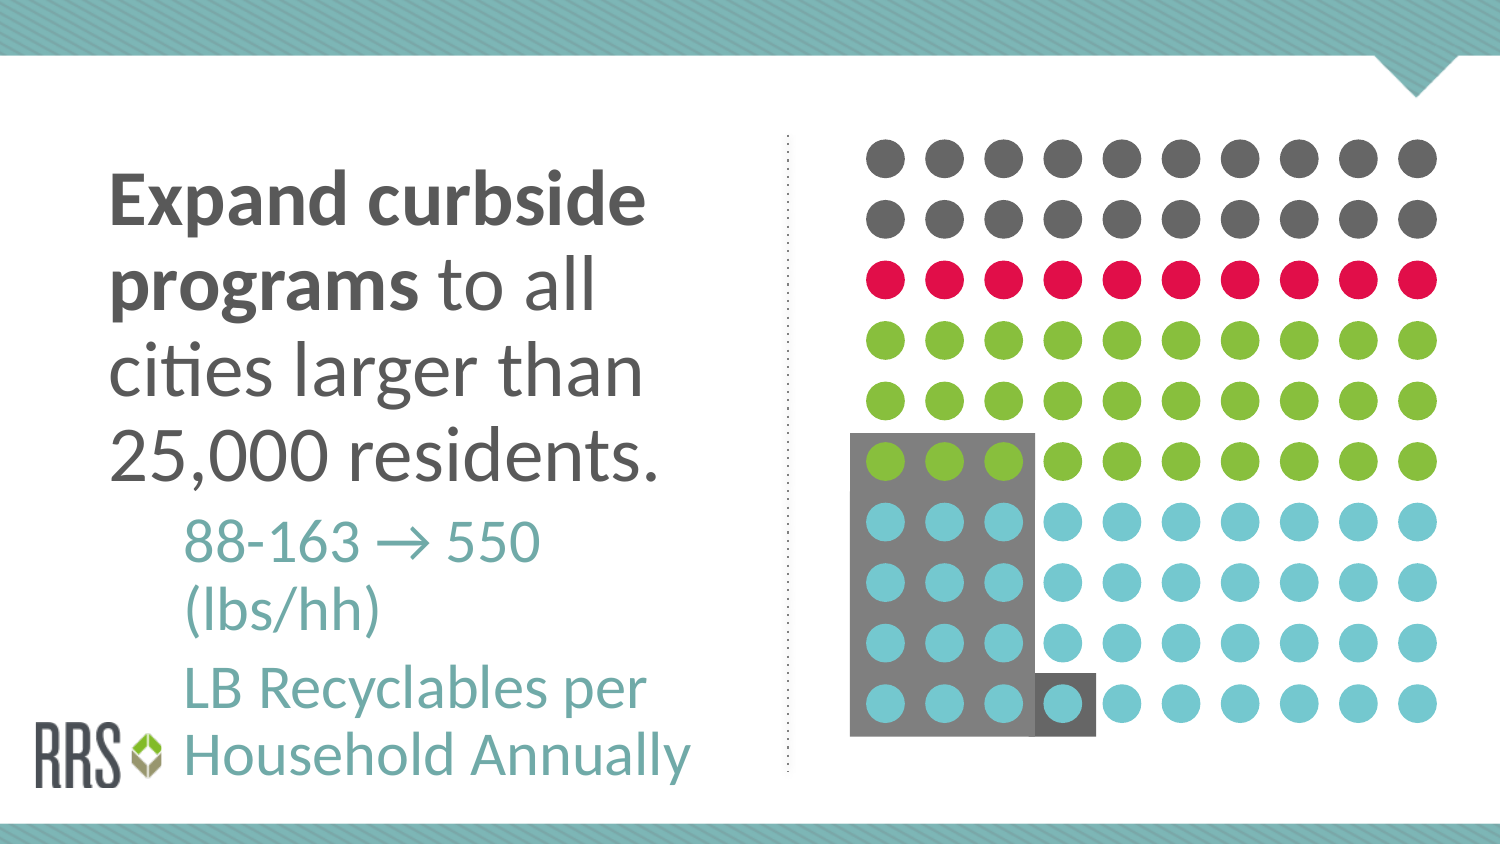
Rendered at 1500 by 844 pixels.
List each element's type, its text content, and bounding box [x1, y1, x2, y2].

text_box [865, 381, 1438, 421]
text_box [865, 502, 1438, 542]
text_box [865, 441, 1438, 482]
text_box Expand curbside programs to all cities larger than 25,000 residents. 88-163 → 550 (lbs/hh) LB Recyclables per Household Annually [93, 149, 765, 685]
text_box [865, 623, 1438, 663]
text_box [865, 562, 1438, 603]
text_box [848, 431, 1037, 489]
text_box [848, 489, 1037, 739]
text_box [865, 199, 1438, 239]
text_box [865, 320, 1438, 361]
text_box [865, 139, 1438, 179]
text_box [1037, 671, 1098, 682]
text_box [865, 684, 1438, 724]
picture [35, 722, 162, 788]
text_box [865, 260, 1438, 300]
text_box [1037, 732, 1098, 739]
